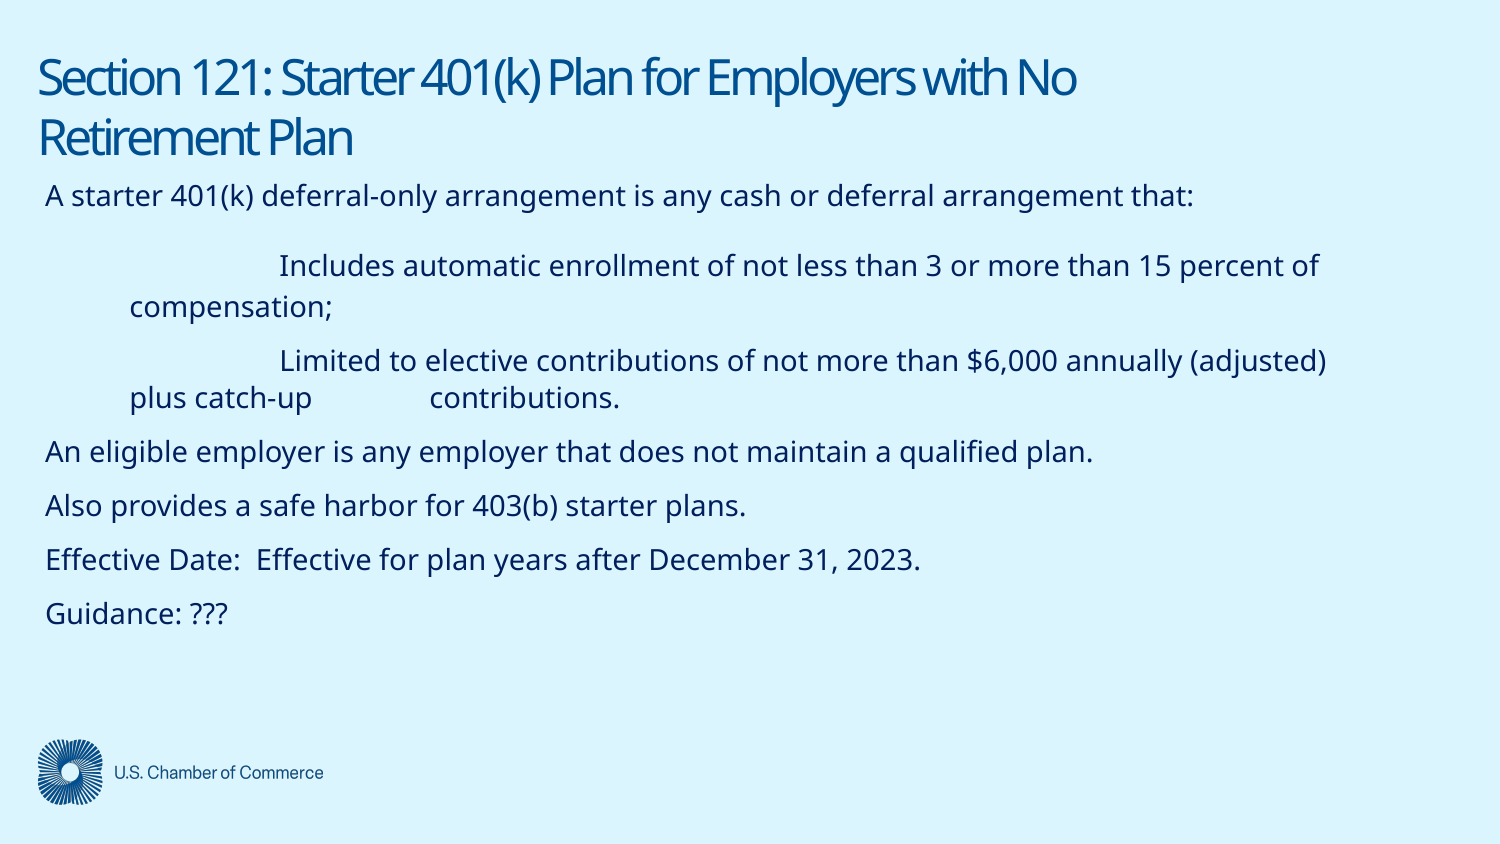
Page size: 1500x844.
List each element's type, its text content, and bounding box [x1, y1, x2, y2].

title Section 121: Starter 401(k) Plan for Employers with No Retirement Plan [0, 0, 1288, 100]
list A starter 401(k) deferral-only arrangement is any cash or deferral arrangement that: Includes automatic enrollment of not less than 3 or more than 15 percent of compensation; Limited to elective contributions of not more than $6,000 annually (adjusted) plus catch-up contributions. An eligible employer is any employer that does not maintain a qualified plan. Also provides a safe harbor for 403(b) starter plans. Effective Date: Effective for plan years after December 31, 2023. Guidance: ??? [0, 100, 1366, 587]
picture [37, 739, 323, 805]
